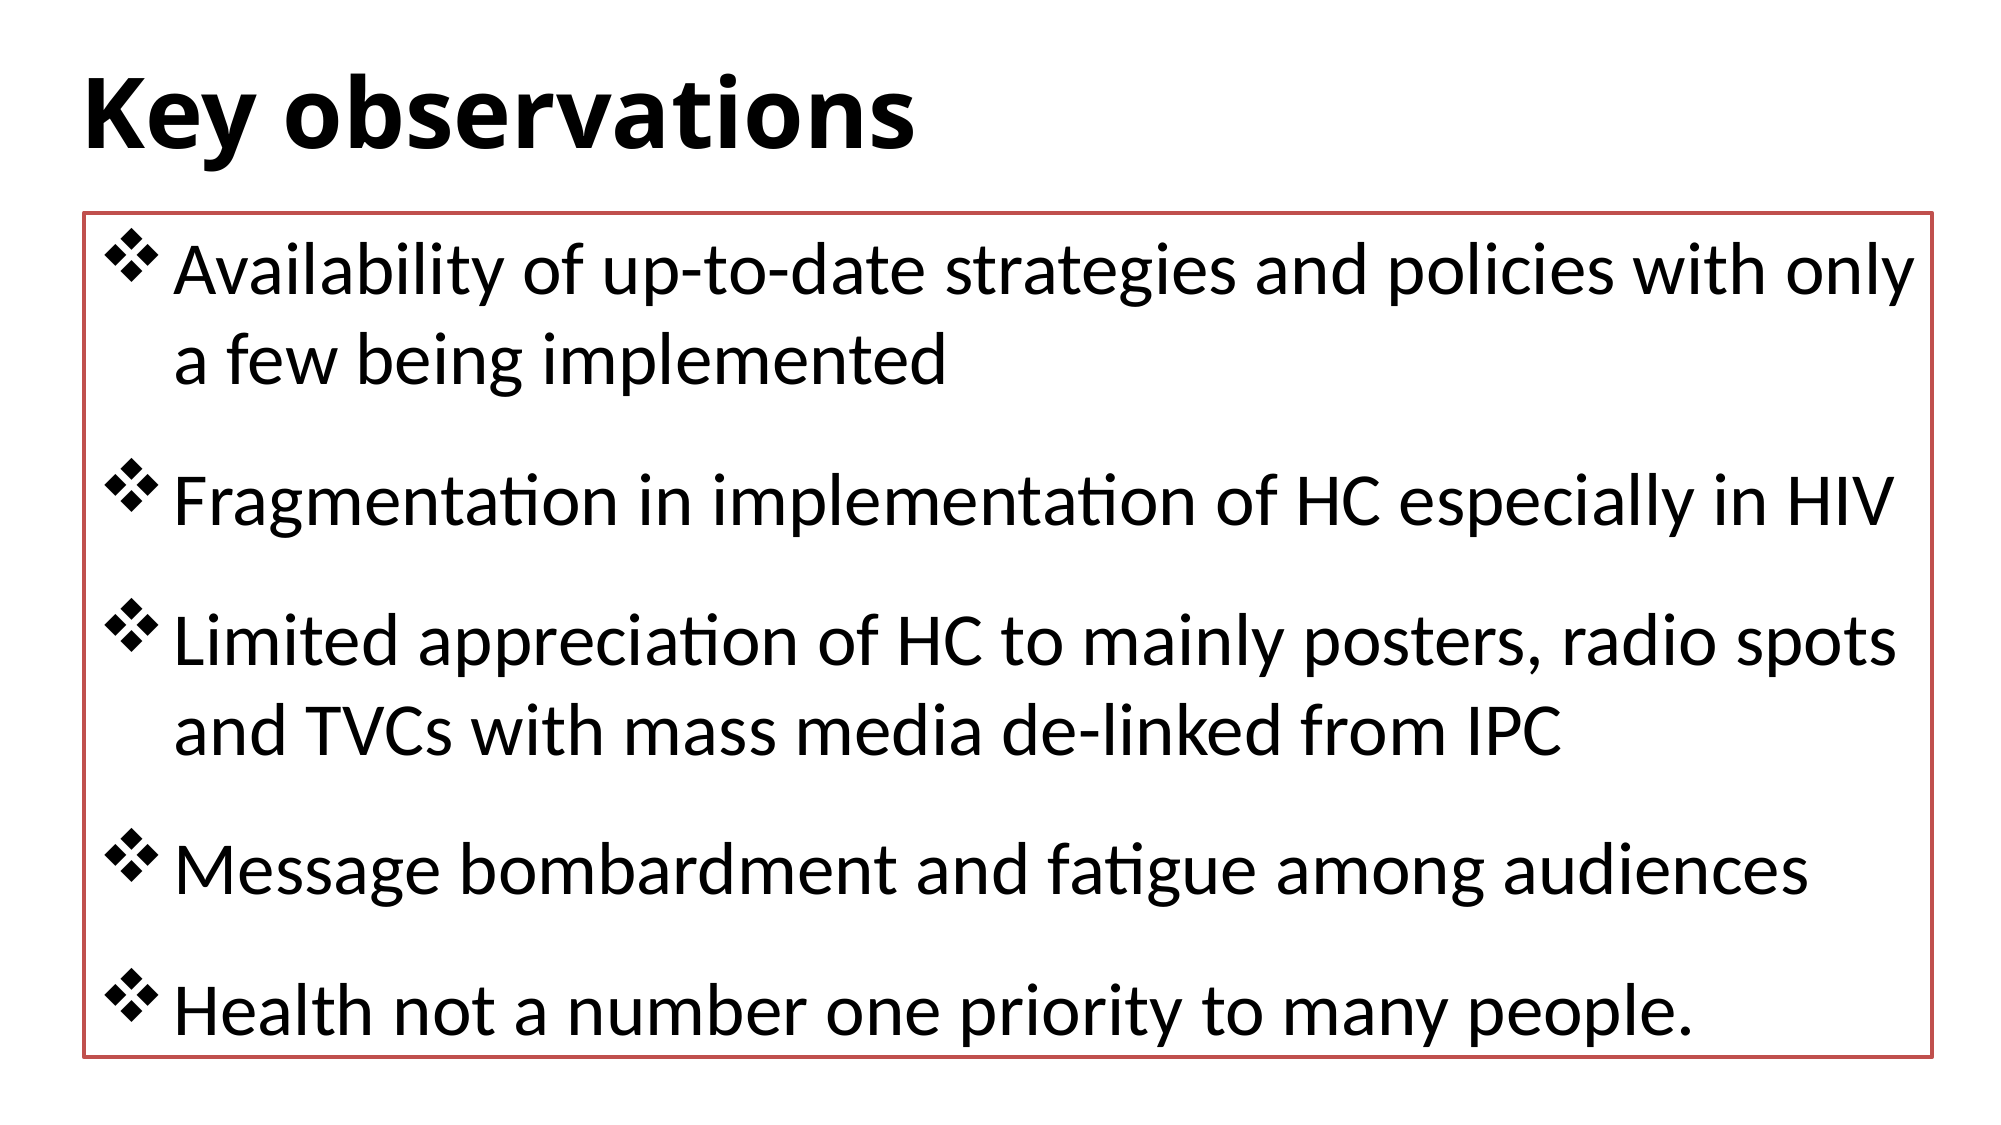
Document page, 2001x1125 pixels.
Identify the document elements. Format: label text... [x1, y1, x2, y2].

title Key observations [65, 43, 1866, 177]
text_box Availability of up-to-date strategies and policies with only a few being implemented Fragmentation in implementation of HC especially in HIV Limited appreciation of HC to mainly posters, radio spots and TVCs with mass media de-linked from IPC Message bombardment and fatigue among audiences Health not a number one priority to many people. [82, 211, 1934, 1059]
